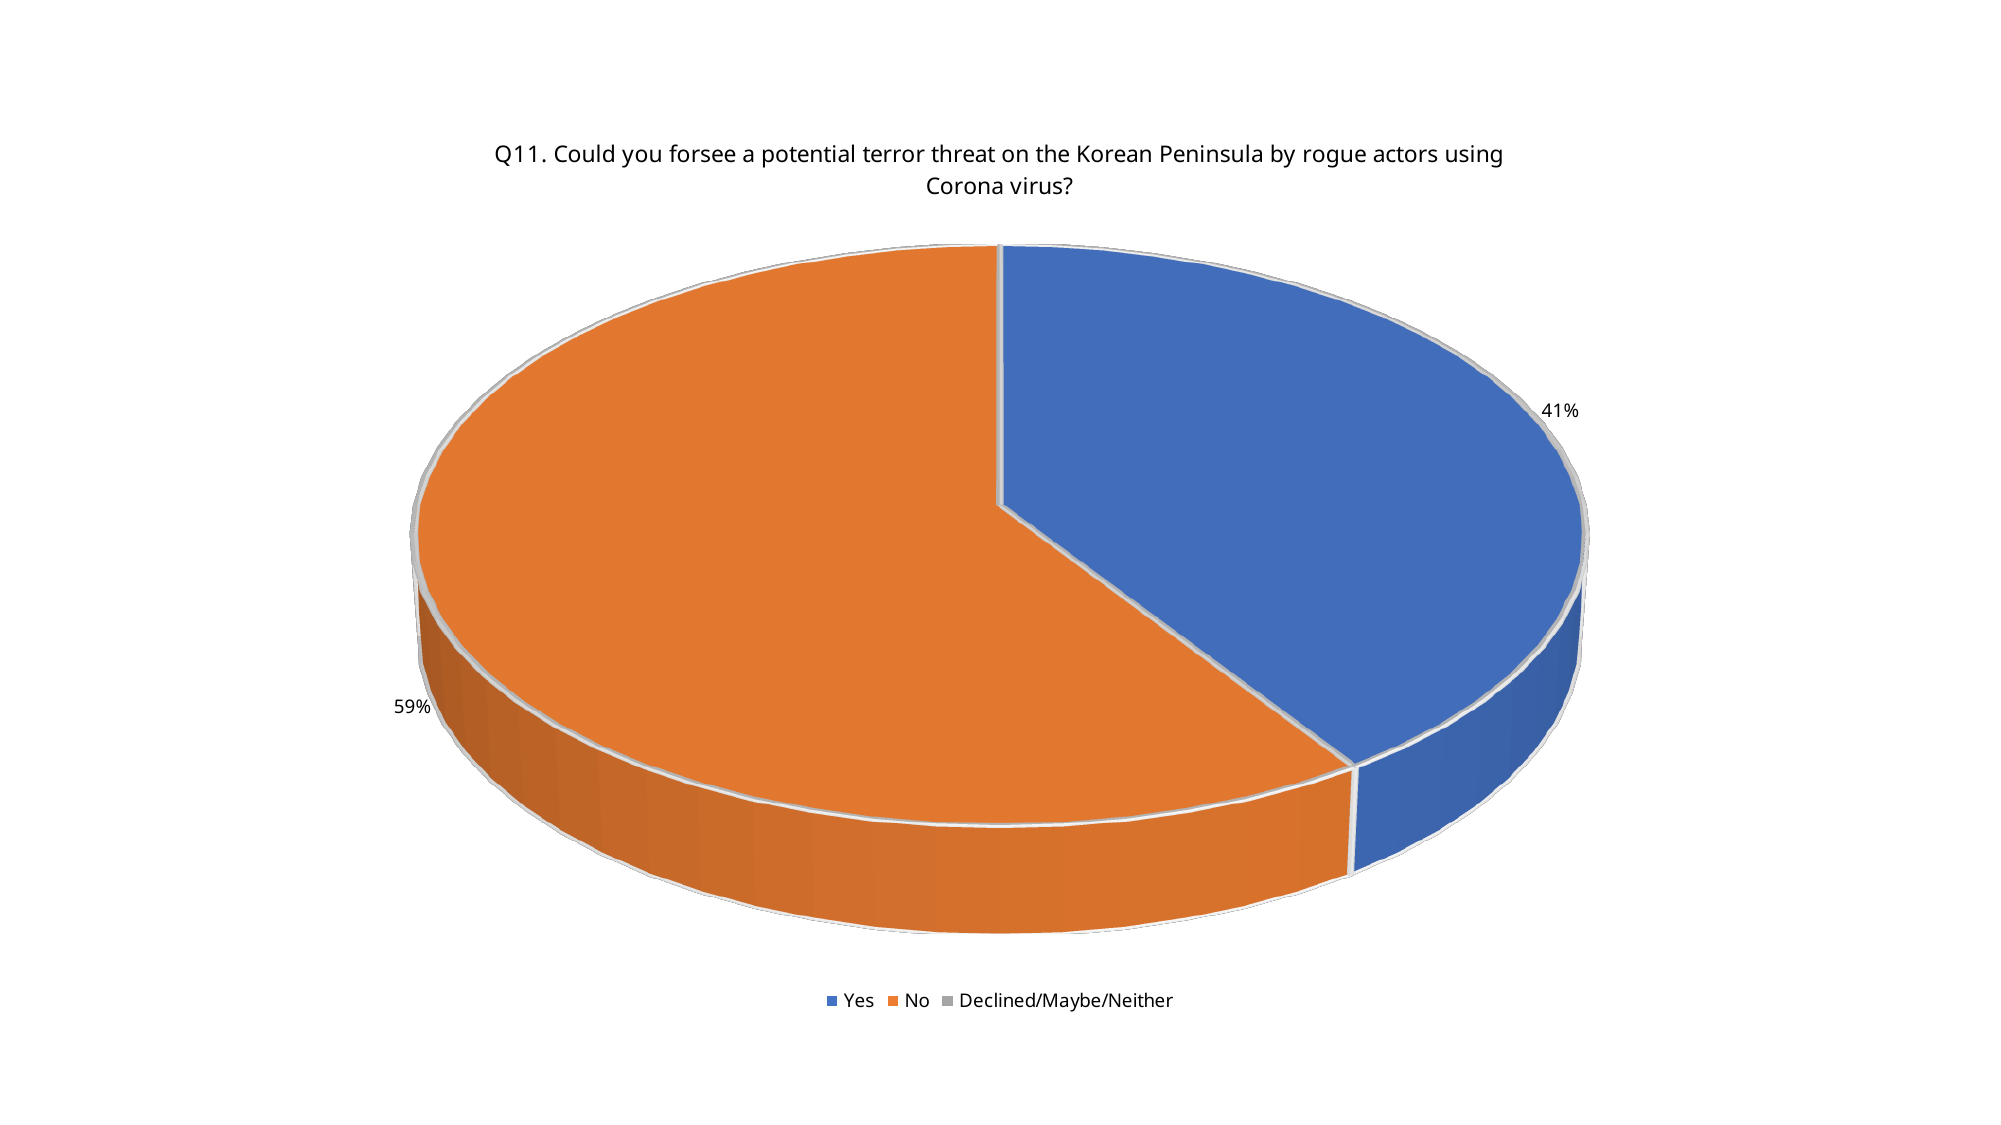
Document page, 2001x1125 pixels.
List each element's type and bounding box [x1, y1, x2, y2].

chart [320, 104, 1680, 1021]
